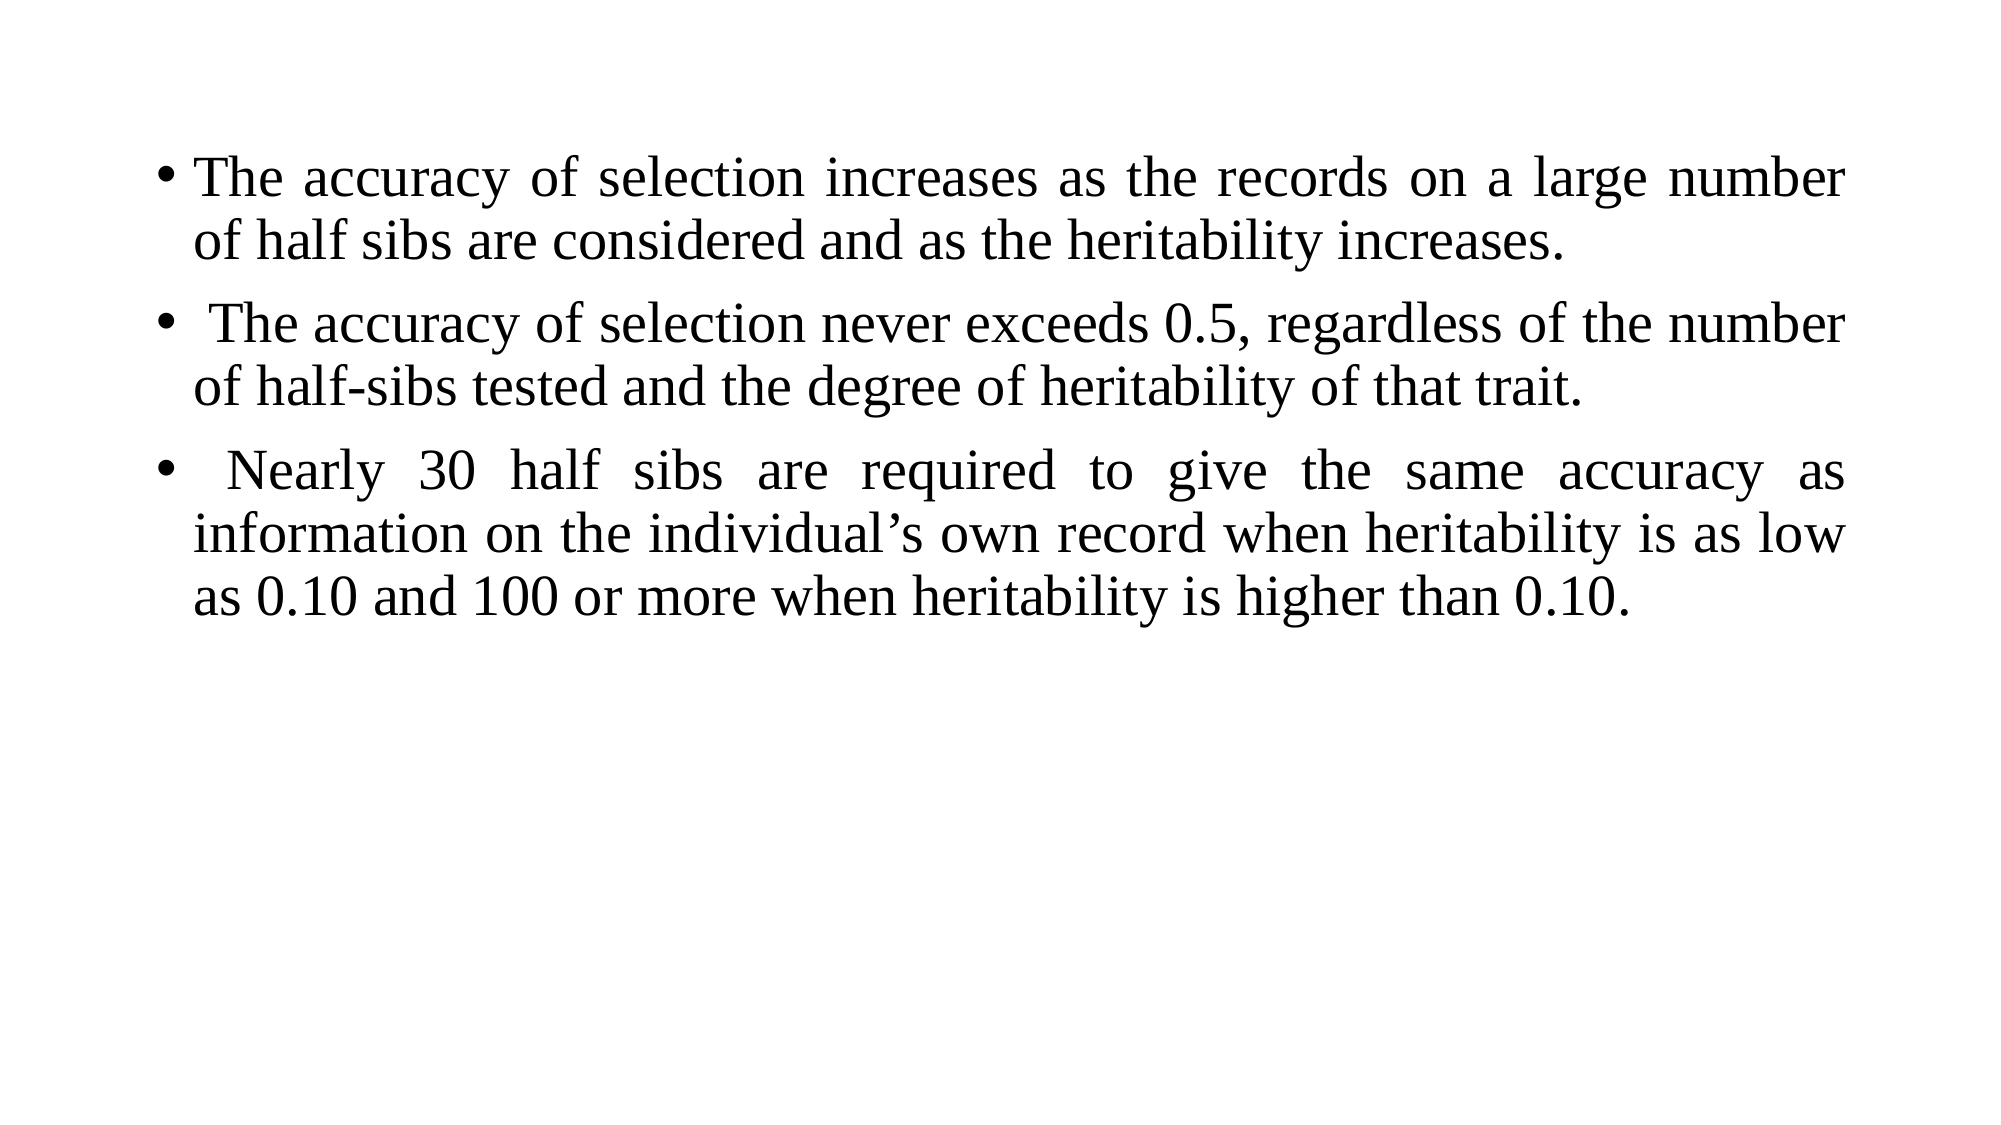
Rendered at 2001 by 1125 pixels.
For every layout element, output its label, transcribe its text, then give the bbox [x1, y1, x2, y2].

list The accuracy of selection increases as the records on a large number of half sibs are considered and as the heritability increases. The accuracy of selection never exceeds 0.5, regardless of the number of half-sibs tested and the degree of heritability of that trait. Nearly 30 half sibs are required to give the same accuracy as information on the individual’s own record when heritability is as low as 0.10 and 100 or more when heritability is higher than 0.10. [141, 47, 1863, 1014]
